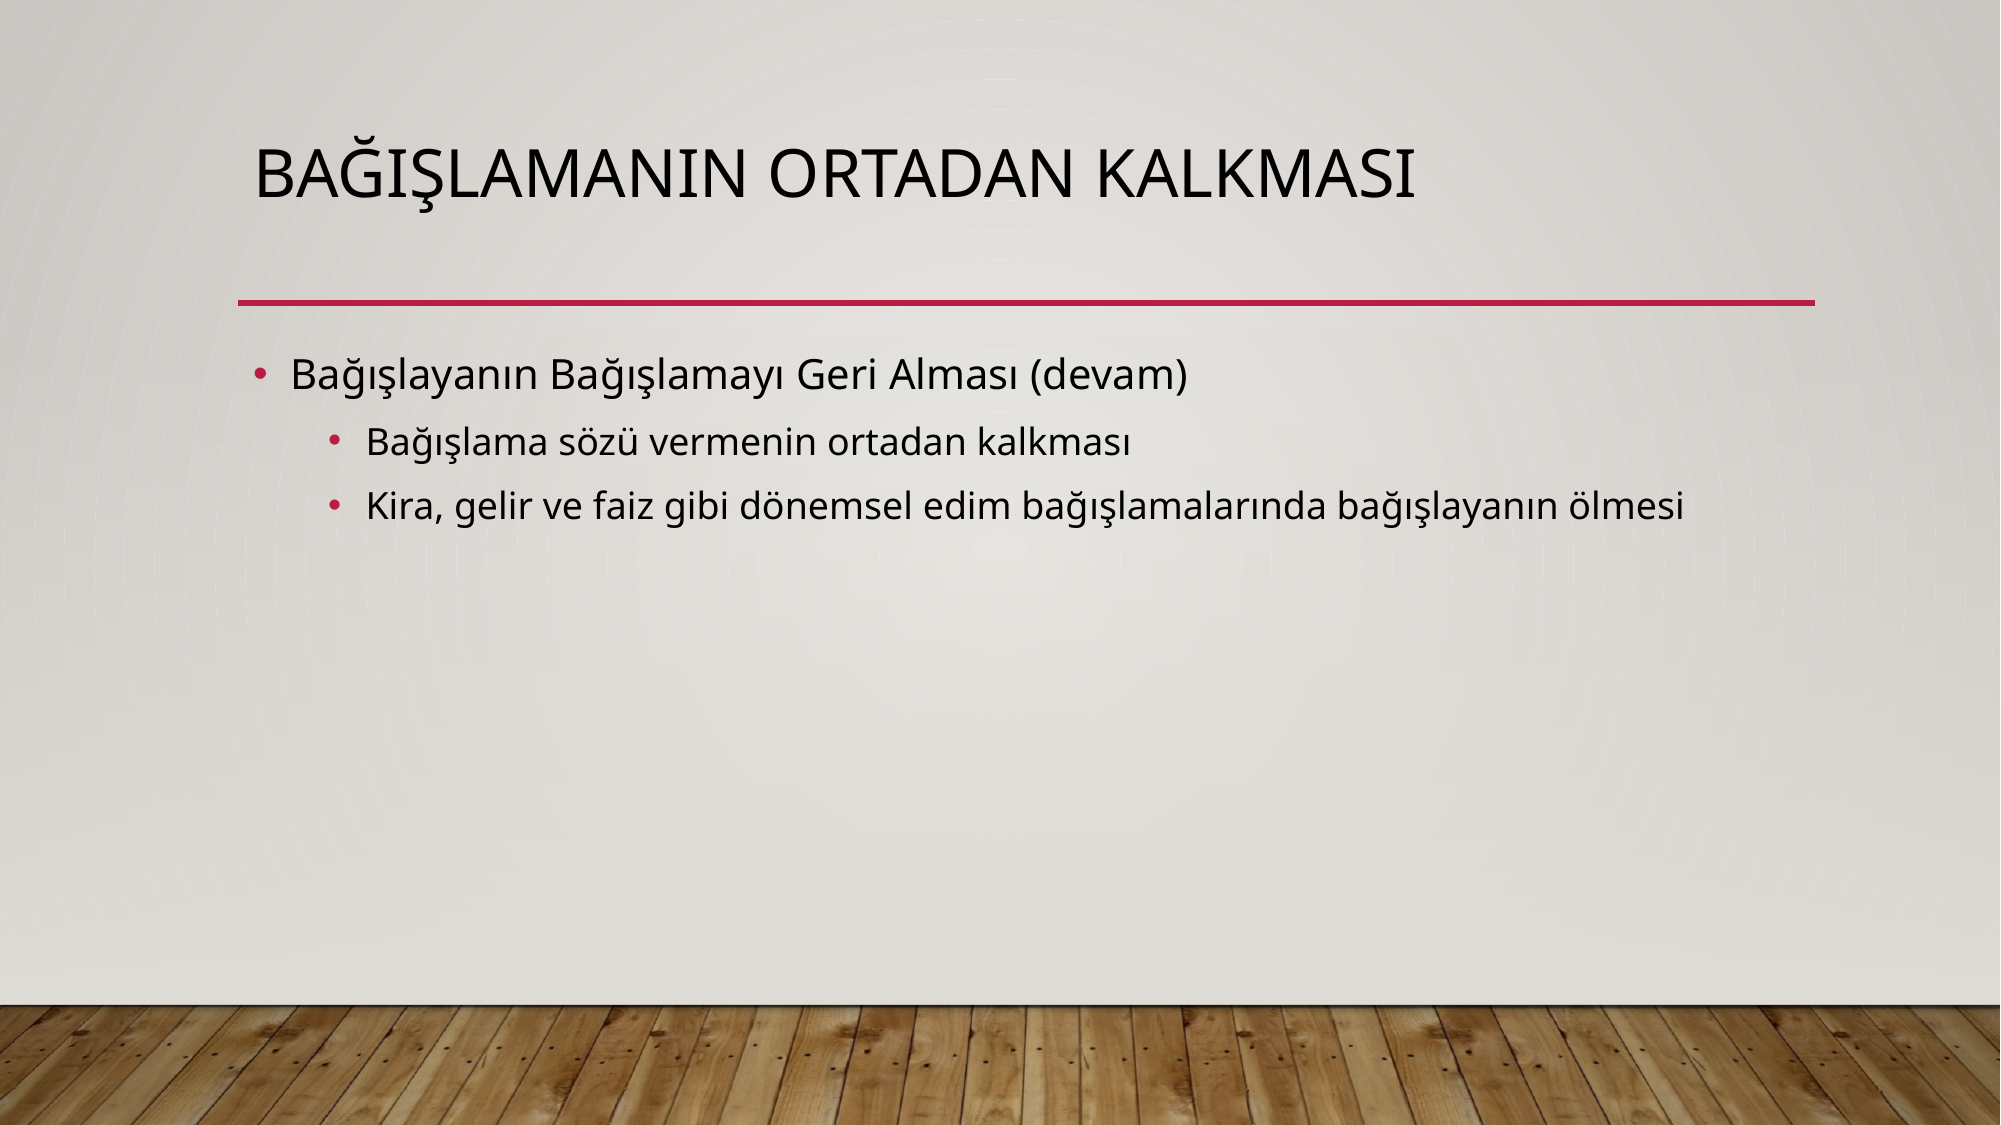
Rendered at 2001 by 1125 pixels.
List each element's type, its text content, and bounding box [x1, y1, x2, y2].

picture [0, 1005, 2000, 1125]
list Bağışlayanın Bağışlamayı Geri Alması (devam) Bağışlama sözü vermenin ortadan kalkması Kira, gelir ve faiz gibi dönemsel edim bağışlamalarında bağışlayanın ölmesi [238, 330, 1814, 897]
title BAĞIŞLAMANIN ORTADAN KALKMASI [238, 131, 1814, 305]
